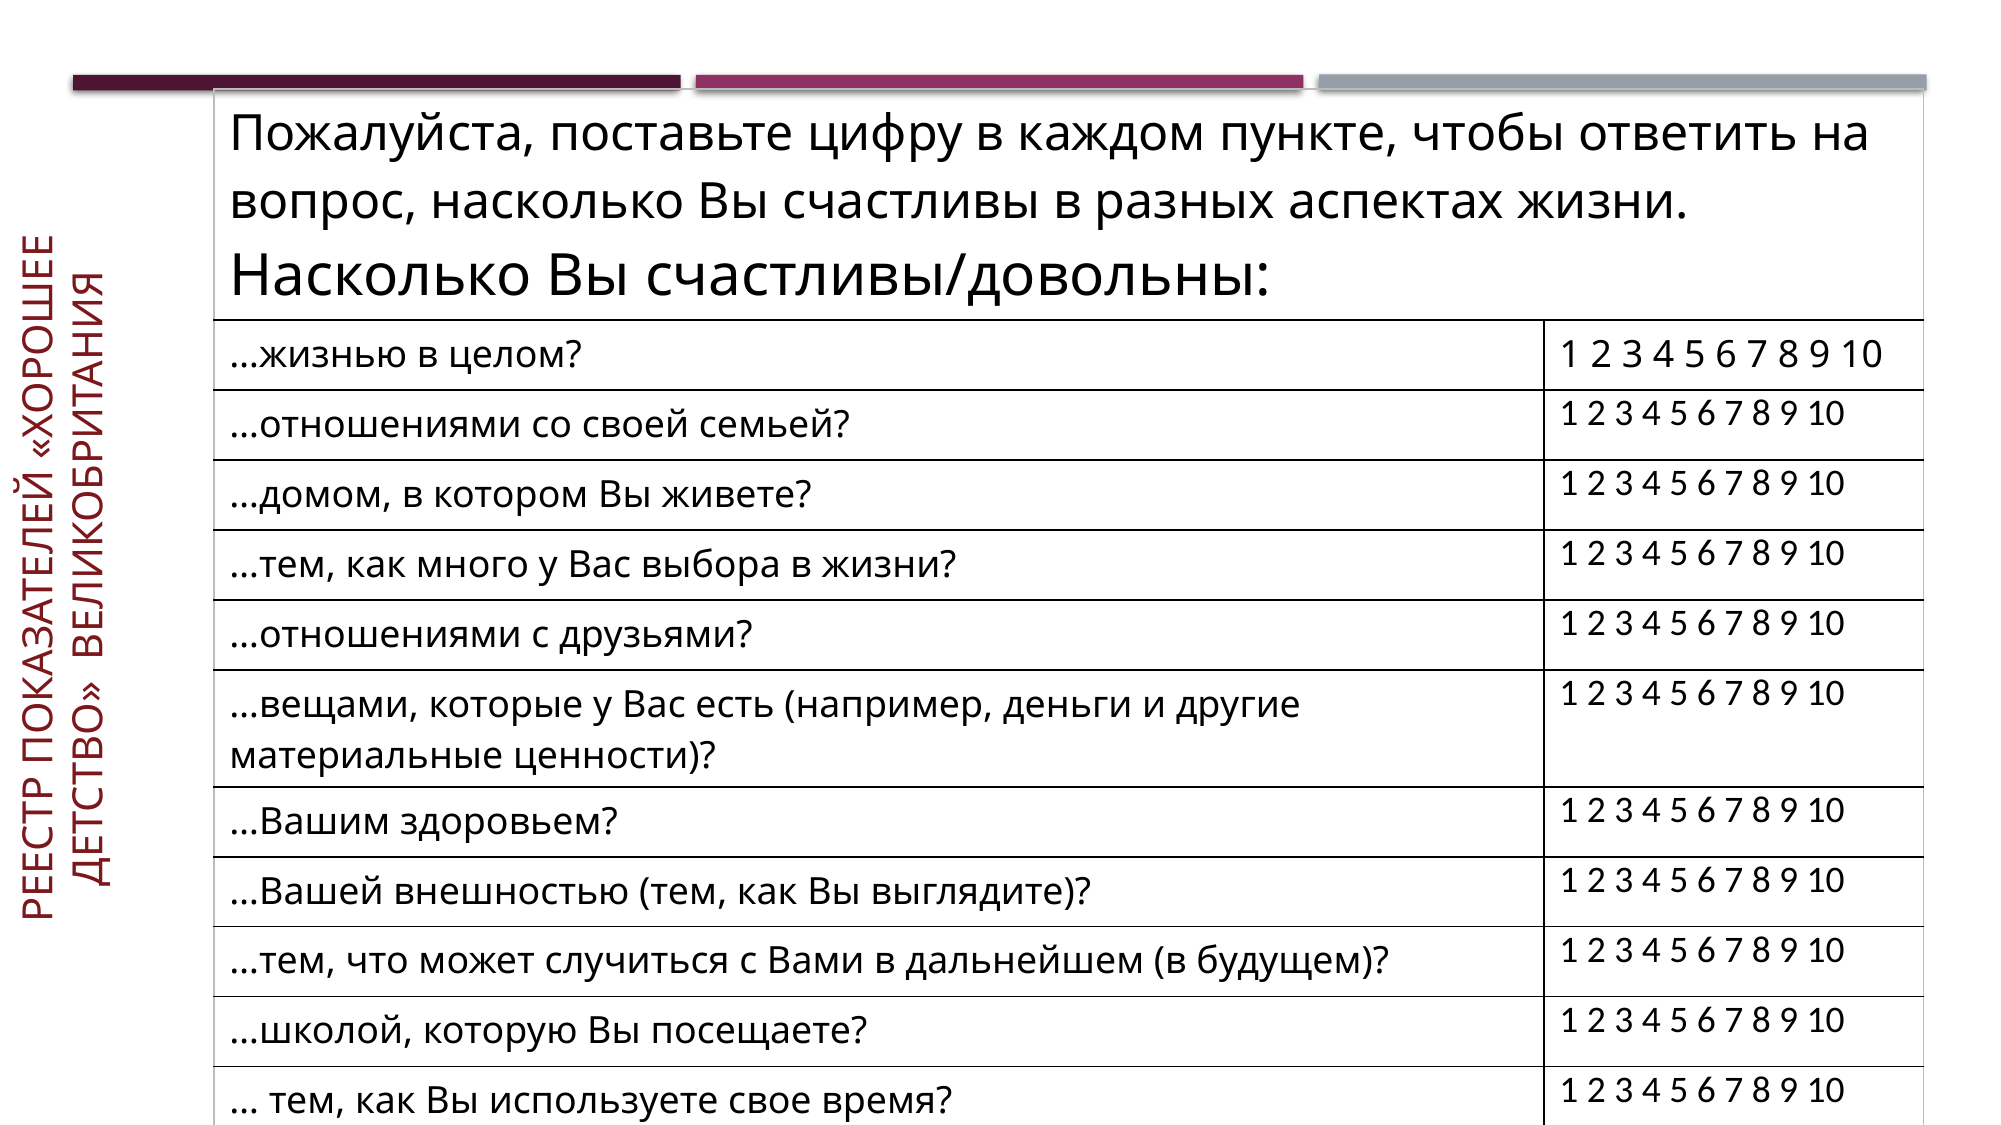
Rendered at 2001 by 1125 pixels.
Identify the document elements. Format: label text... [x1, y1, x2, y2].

table_cell …отношениями со своей семьей? [215, 391, 1543, 459]
table_cell 1 2 3 4 5 6 7 8 9 10 [1545, 391, 1923, 459]
table_cell 1 2 3 4 5 6 7 8 9 10 [1545, 788, 1923, 856]
title Реестр показателей «Хорошее детство» Великобритания [0, 32, 119, 1125]
table_cell 1 2 3 4 5 6 7 8 9 10 [1545, 671, 1923, 786]
table_cell 1 2 3 4 5 6 7 8 9 10 [1545, 1067, 1923, 1125]
table_cell … тем, как Вы используете свое время? [215, 1067, 1543, 1125]
table_cell 1 2 3 4 5 6 7 8 9 10 [1545, 461, 1923, 529]
table_cell …домом, в котором Вы живете? [215, 461, 1543, 529]
table_cell …тем, как много у Вас выбора в жизни? [215, 531, 1543, 599]
table_cell 1 2 3 4 5 6 7 8 9 10 [1545, 858, 1923, 926]
table_cell 1 2 3 4 5 6 7 8 9 10 [1545, 601, 1923, 669]
table_cell …вещами, которые у Вас есть (например, деньги и другие материальные ценности)? [215, 671, 1543, 786]
table_cell …школой, которую Вы посещаете? [215, 997, 1543, 1066]
table_cell …Вашей внешностью (тем, как Вы выглядите)? [215, 858, 1543, 926]
table_cell …Вашим здоровьем? [215, 788, 1543, 856]
table_cell 1 2 3 4 5 6 7 8 9 10 [1545, 321, 1923, 389]
table_cell 1 2 3 4 5 6 7 8 9 10 [1545, 531, 1923, 599]
table_cell 1 2 3 4 5 6 7 8 9 10 [1545, 997, 1923, 1066]
table_cell 1 2 3 4 5 6 7 8 9 10 [1545, 927, 1923, 996]
table_header Пожалуйста, поставьте цифру в каждом пункте, чтобы ответить на вопрос, насколько Вы счастливы в разных аспектах жизни. Насколько Вы счастливы/довольны: [215, 90, 1923, 319]
table_cell …тем, что может случиться с Вами в дальнейшем (в будущем)? [215, 927, 1543, 996]
table_cell …жизнью в целом? [215, 321, 1543, 389]
table_cell …отношениями с друзьями? [215, 601, 1543, 669]
